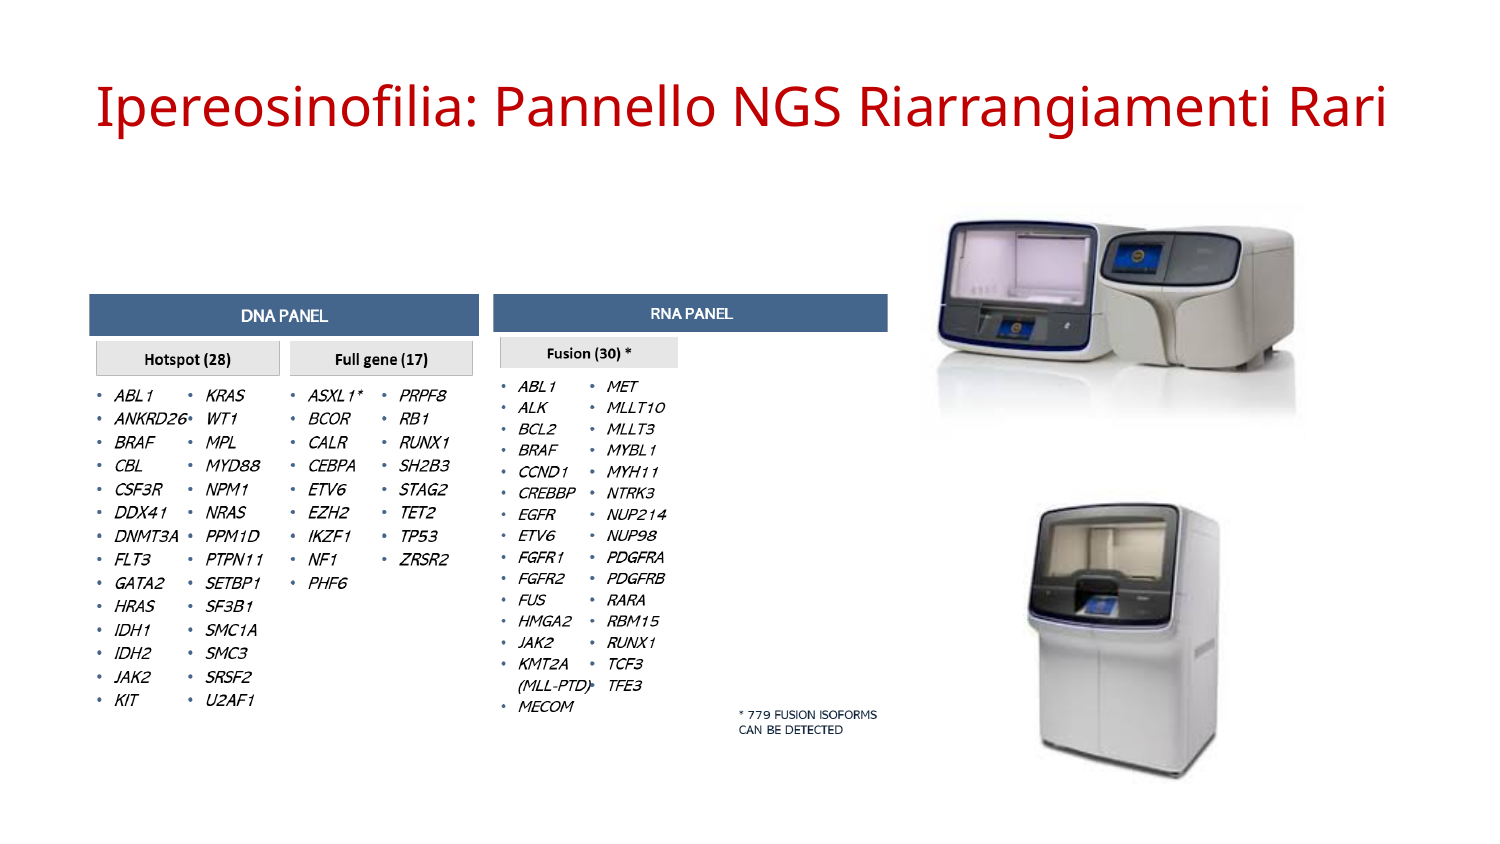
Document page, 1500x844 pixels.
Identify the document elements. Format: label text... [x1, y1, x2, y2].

picture [918, 203, 1306, 439]
picture [949, 467, 1306, 797]
picture [87, 293, 480, 721]
picture [491, 294, 896, 745]
title Ipereosinofilia: Pannello NGS Riarrangiamenti Rari [75, 33, 1425, 175]
